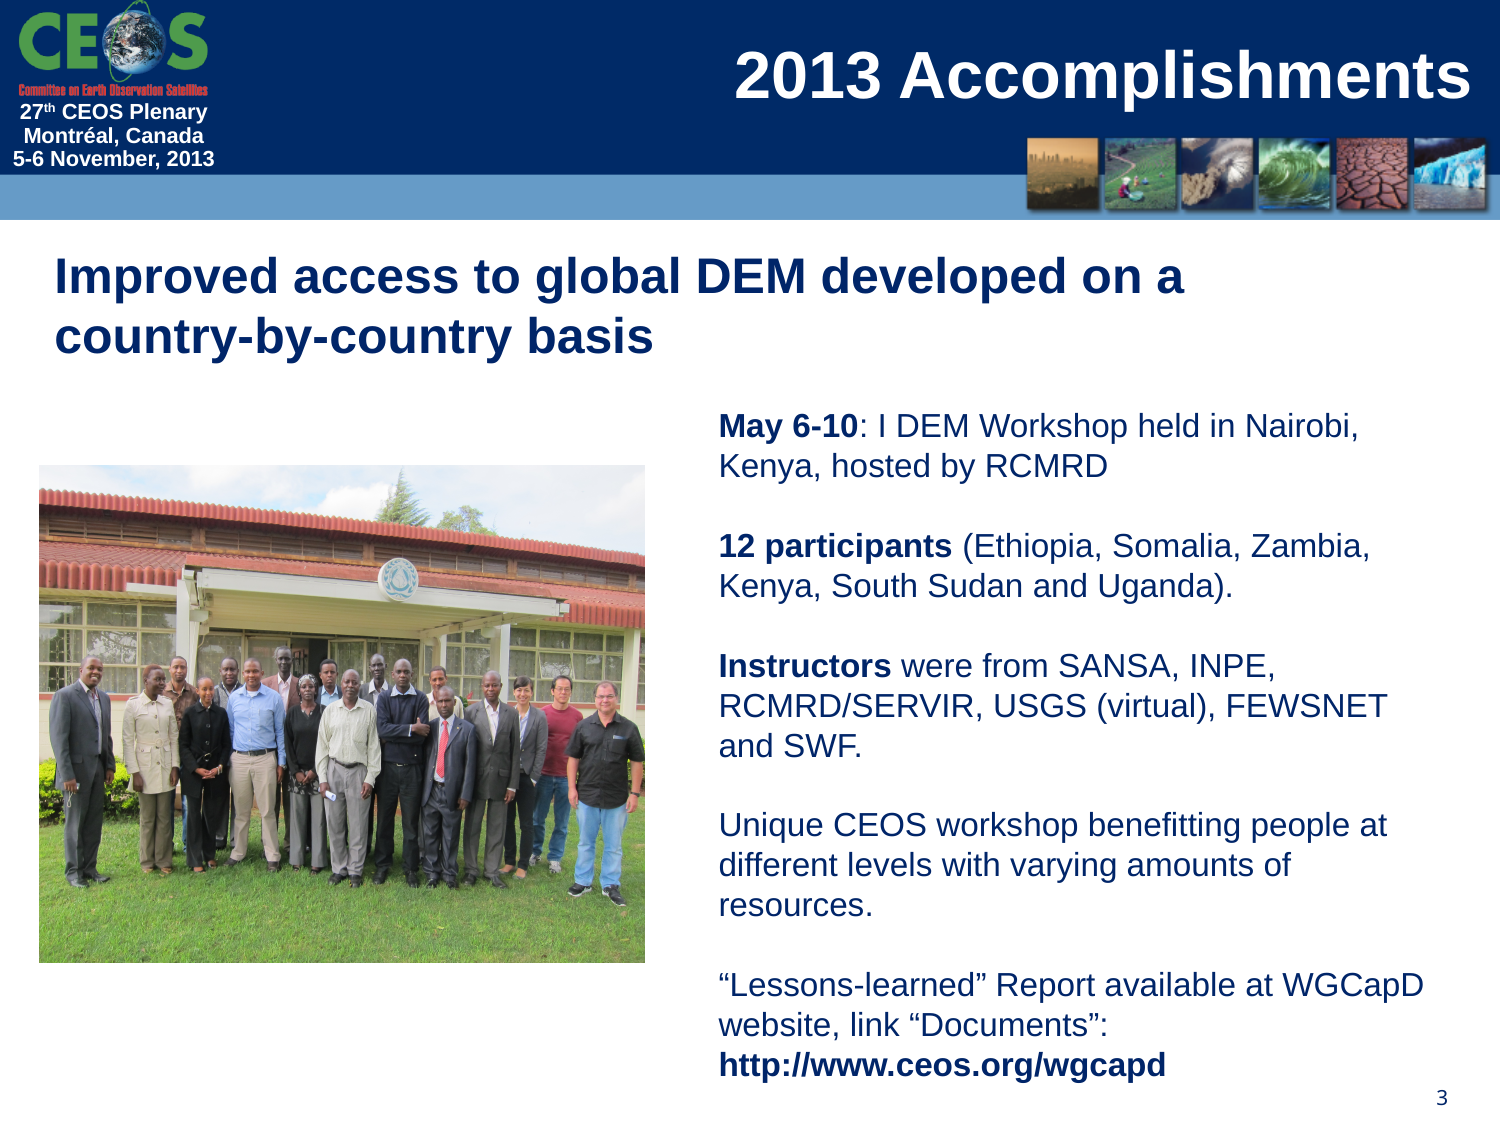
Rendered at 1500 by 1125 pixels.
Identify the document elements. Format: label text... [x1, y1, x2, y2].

title 2013 Accomplishments [350, 30, 1488, 114]
text_box May 6-10: I DEM Workshop held in Nairobi, Kenya, hosted by RCMRD 12 participants (Ethiopia, Somalia, Zambia, Kenya, South Sudan and Uganda). Instructors were from SANSA, INPE, RCMRD/SERVIR, USGS (virtual), FEWSNET and SWF. Unique CEOS workshop benefitting people at different levels with varying amounts of resources. “Lessons-learned” Report available at WGCapD website, link “Documents”: http://www.ceos.org/wgcapd [703, 397, 1463, 1091]
picture [0, 0, 1500, 220]
list Improved access to global DEM developed on a country-by-country basis [39, 236, 1344, 399]
picture [39, 465, 645, 963]
slide_number 3 [1194, 1091, 1463, 1112]
